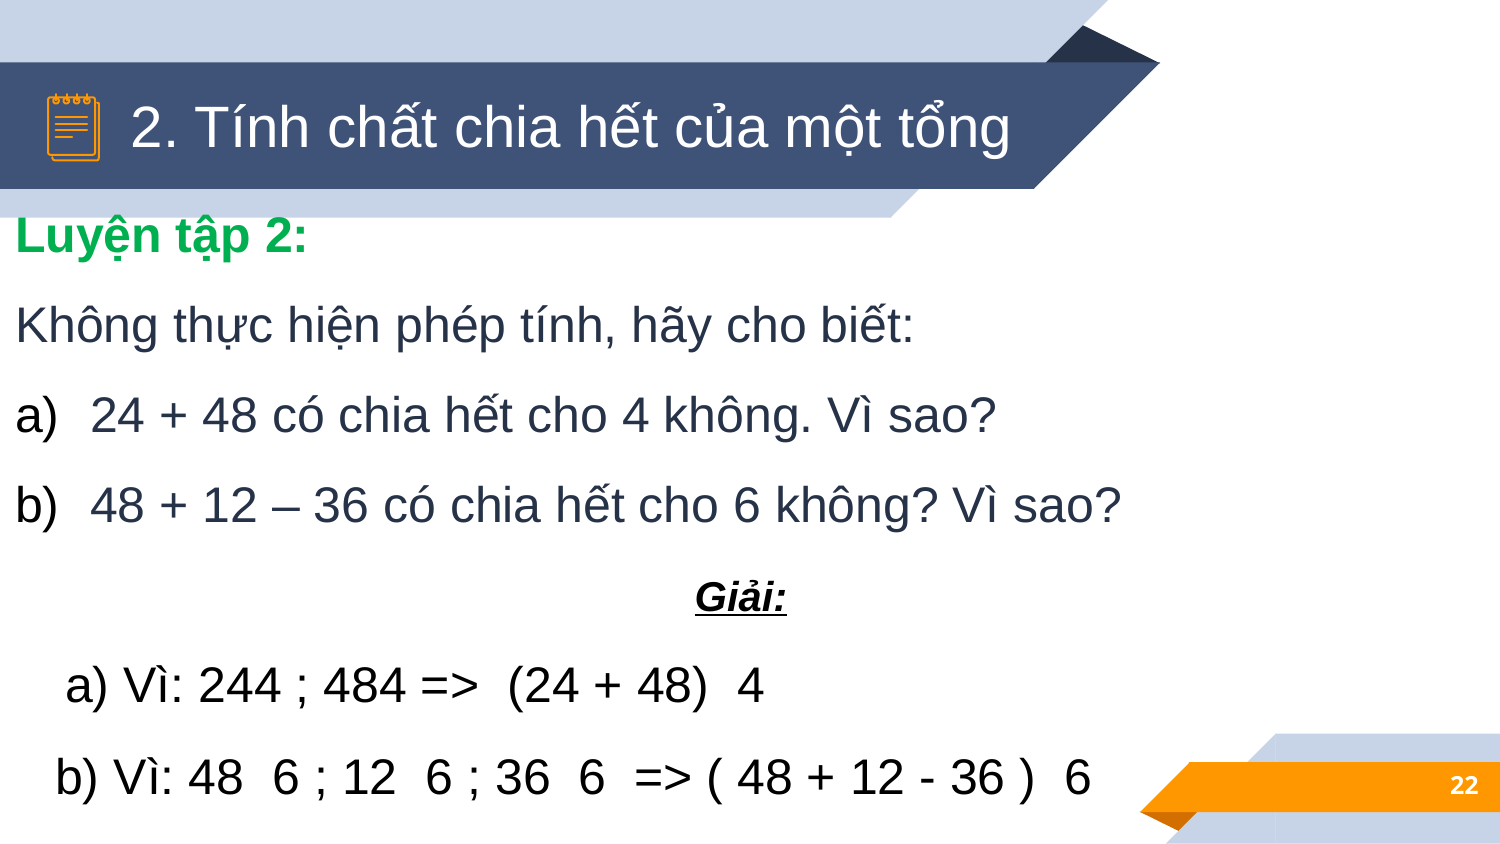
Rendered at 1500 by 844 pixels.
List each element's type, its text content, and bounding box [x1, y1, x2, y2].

text_box Giải: [645, 562, 837, 628]
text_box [47, 93, 100, 161]
text_box Không thực hiện phép tính, hãy cho biết: 24 + 48 có chia hết cho 4 không. Vì sao? 48 + 12 – 36 có chia hết cho 6 không? Vì sao? [0, 255, 1427, 541]
slide_number 22 [1249, 760, 1494, 813]
text_box 2. Tính chất chia hết của một tổng [115, 82, 1088, 167]
text_box Luyện tập 2: [0, 195, 397, 255]
